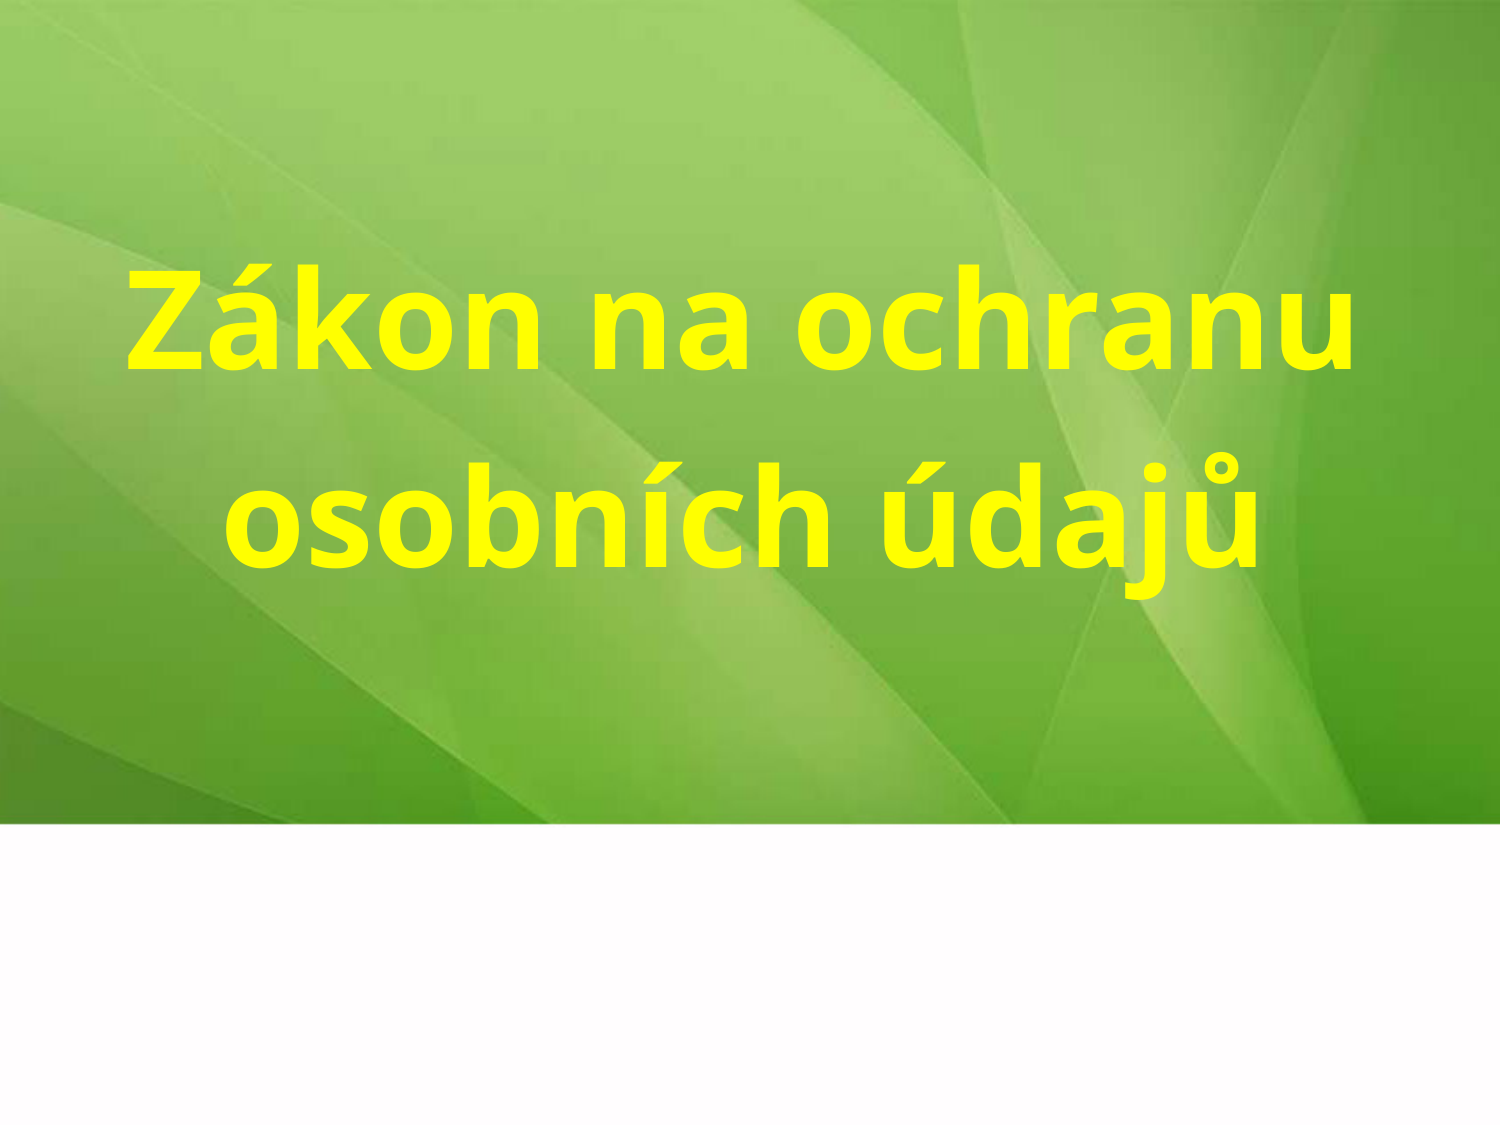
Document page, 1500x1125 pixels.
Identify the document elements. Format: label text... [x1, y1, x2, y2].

title Zákon na ochranu osobních údajů [64, 160, 1424, 634]
picture [0, 0, 1500, 1125]
